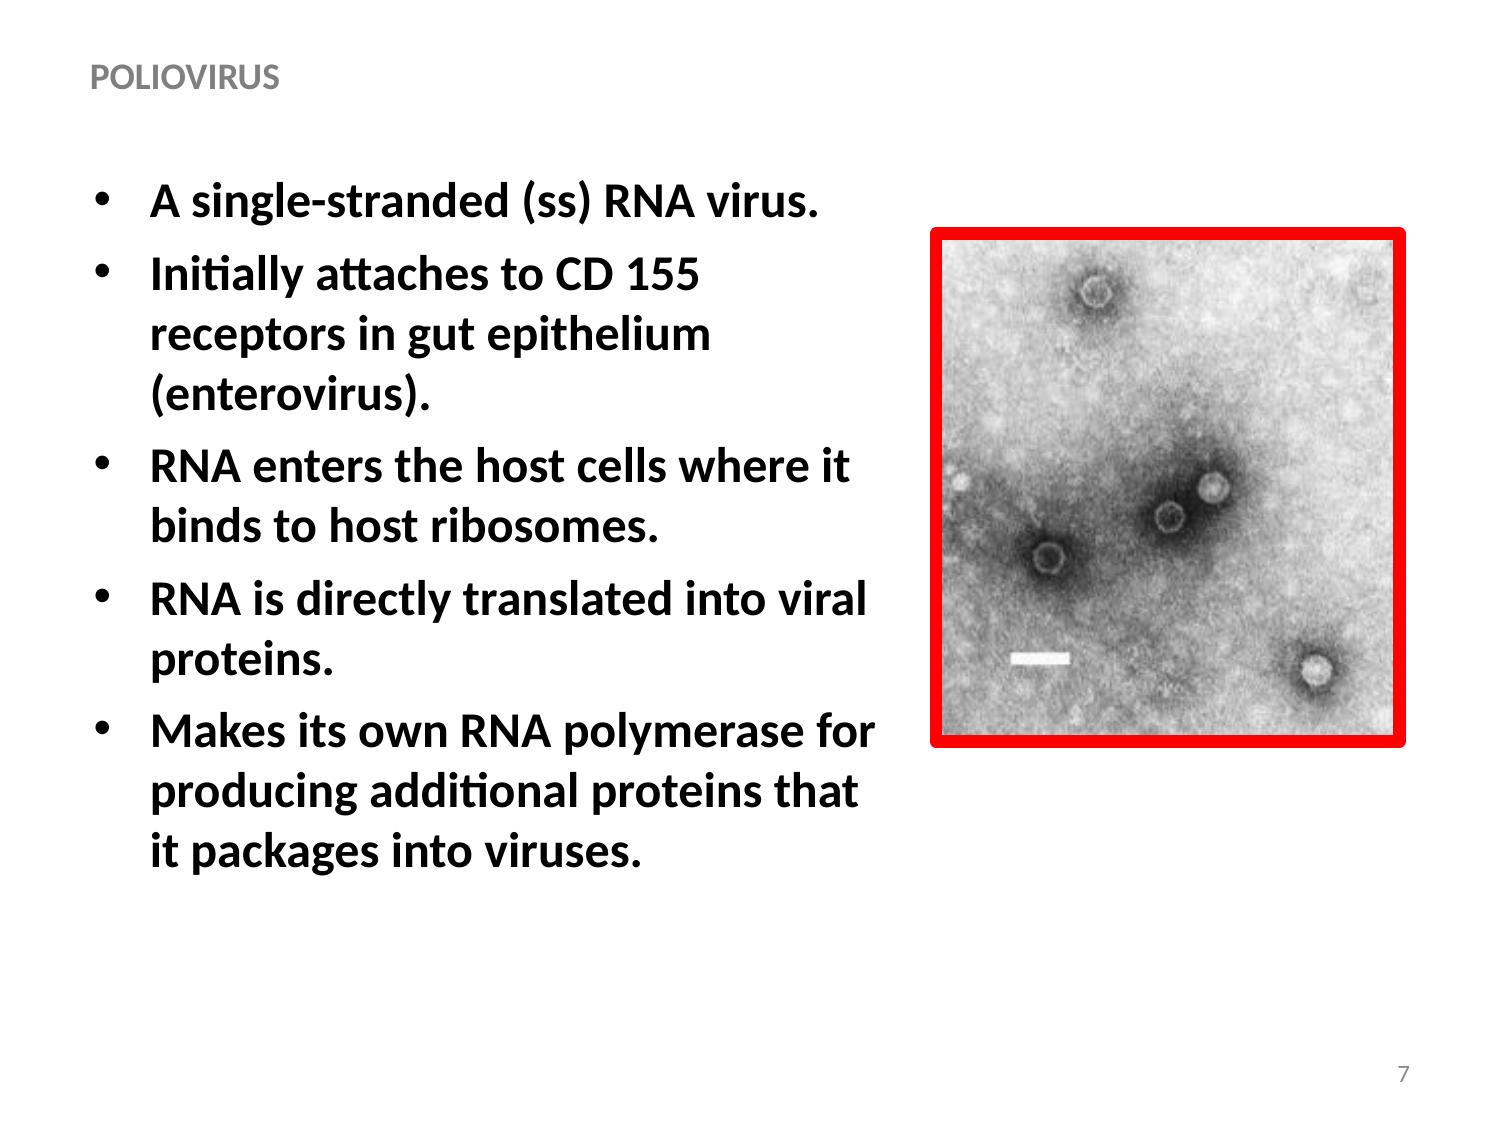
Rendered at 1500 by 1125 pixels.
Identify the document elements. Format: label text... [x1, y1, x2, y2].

picture [942, 239, 1394, 736]
text_box A single-stranded (ss) RNA virus. Initially attaches to CD 155 receptors in gut epithelium (enterovirus). RNA enters the host cells where it binds to host ribosomes. RNA is directly translated into viral proteins. Makes its own RNA polymerase for producing additional proteins that it packages into viruses. [78, 160, 913, 886]
text_box POLIOVIRUS [74, 44, 555, 105]
slide_number 7 [1074, 1042, 1425, 1103]
